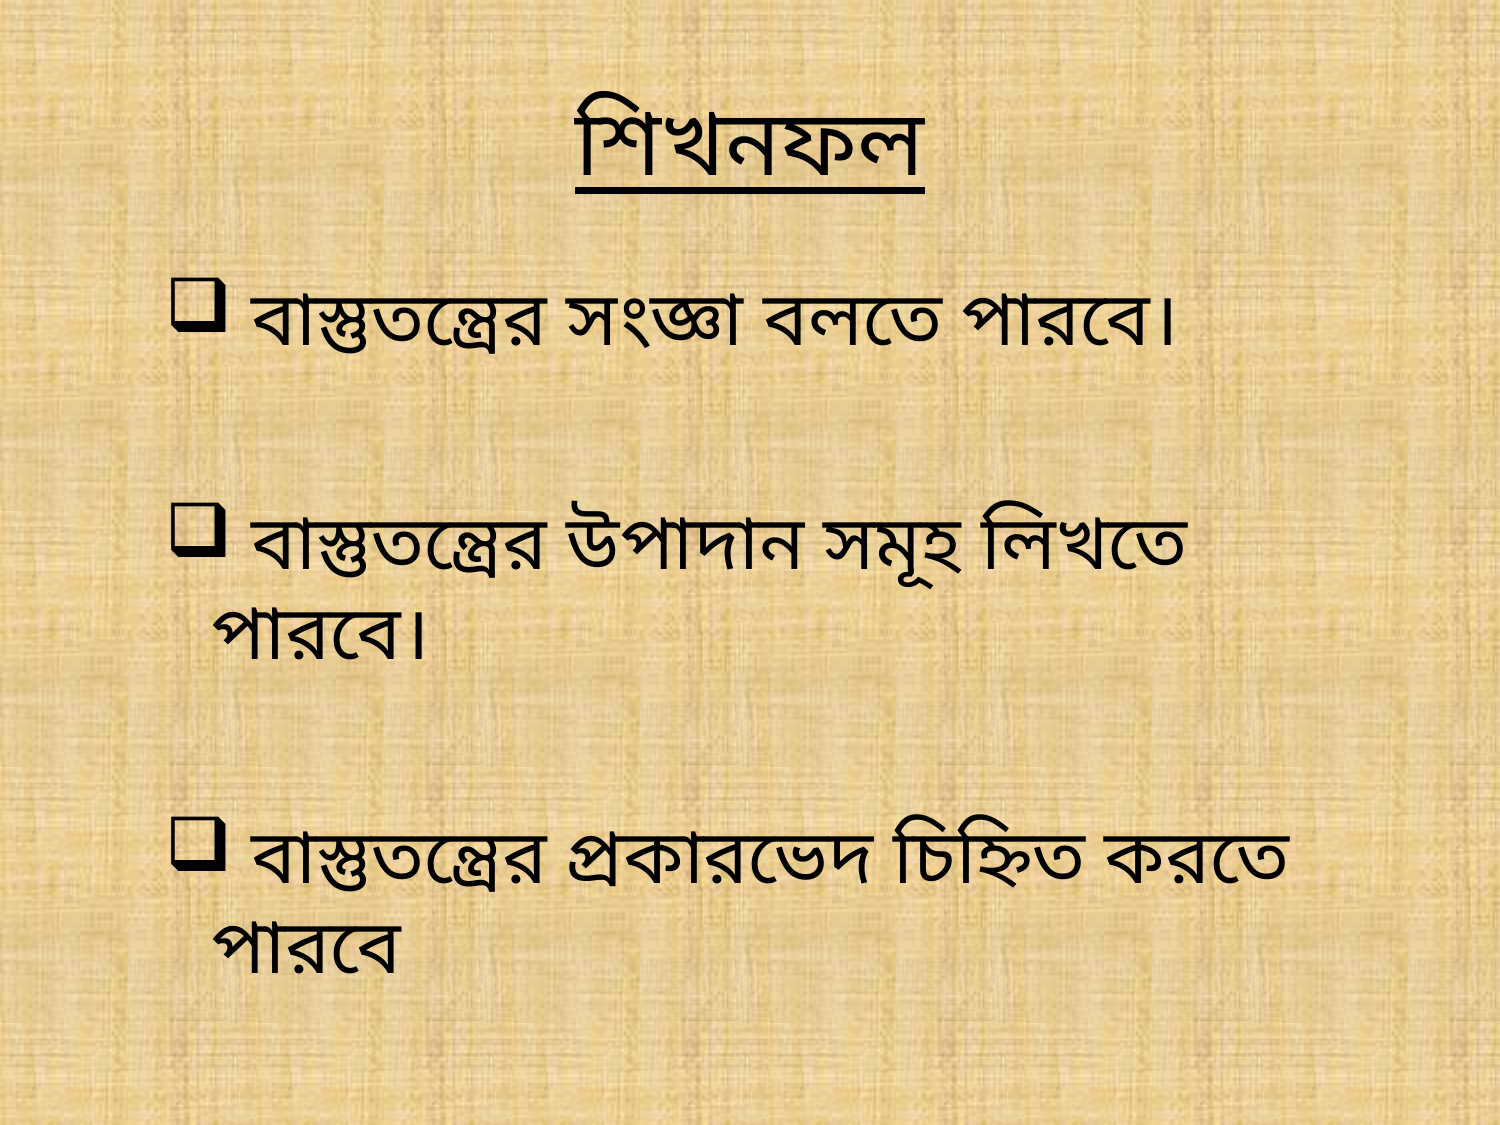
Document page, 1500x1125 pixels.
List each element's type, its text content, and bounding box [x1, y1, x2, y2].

picture [0, 0, 1500, 1125]
list বাস্তুতন্ত্রের সংজ্ঞা বলতে পারবে। বাস্তুতন্ত্রের উপাদান সমূহ লিখতে পারবে। বাস্তুতন্ত্রের প্রকারভেদ চিহ্নিত করতে পারবে [75, 262, 1425, 1005]
title শিখনফল [75, 45, 1425, 233]
